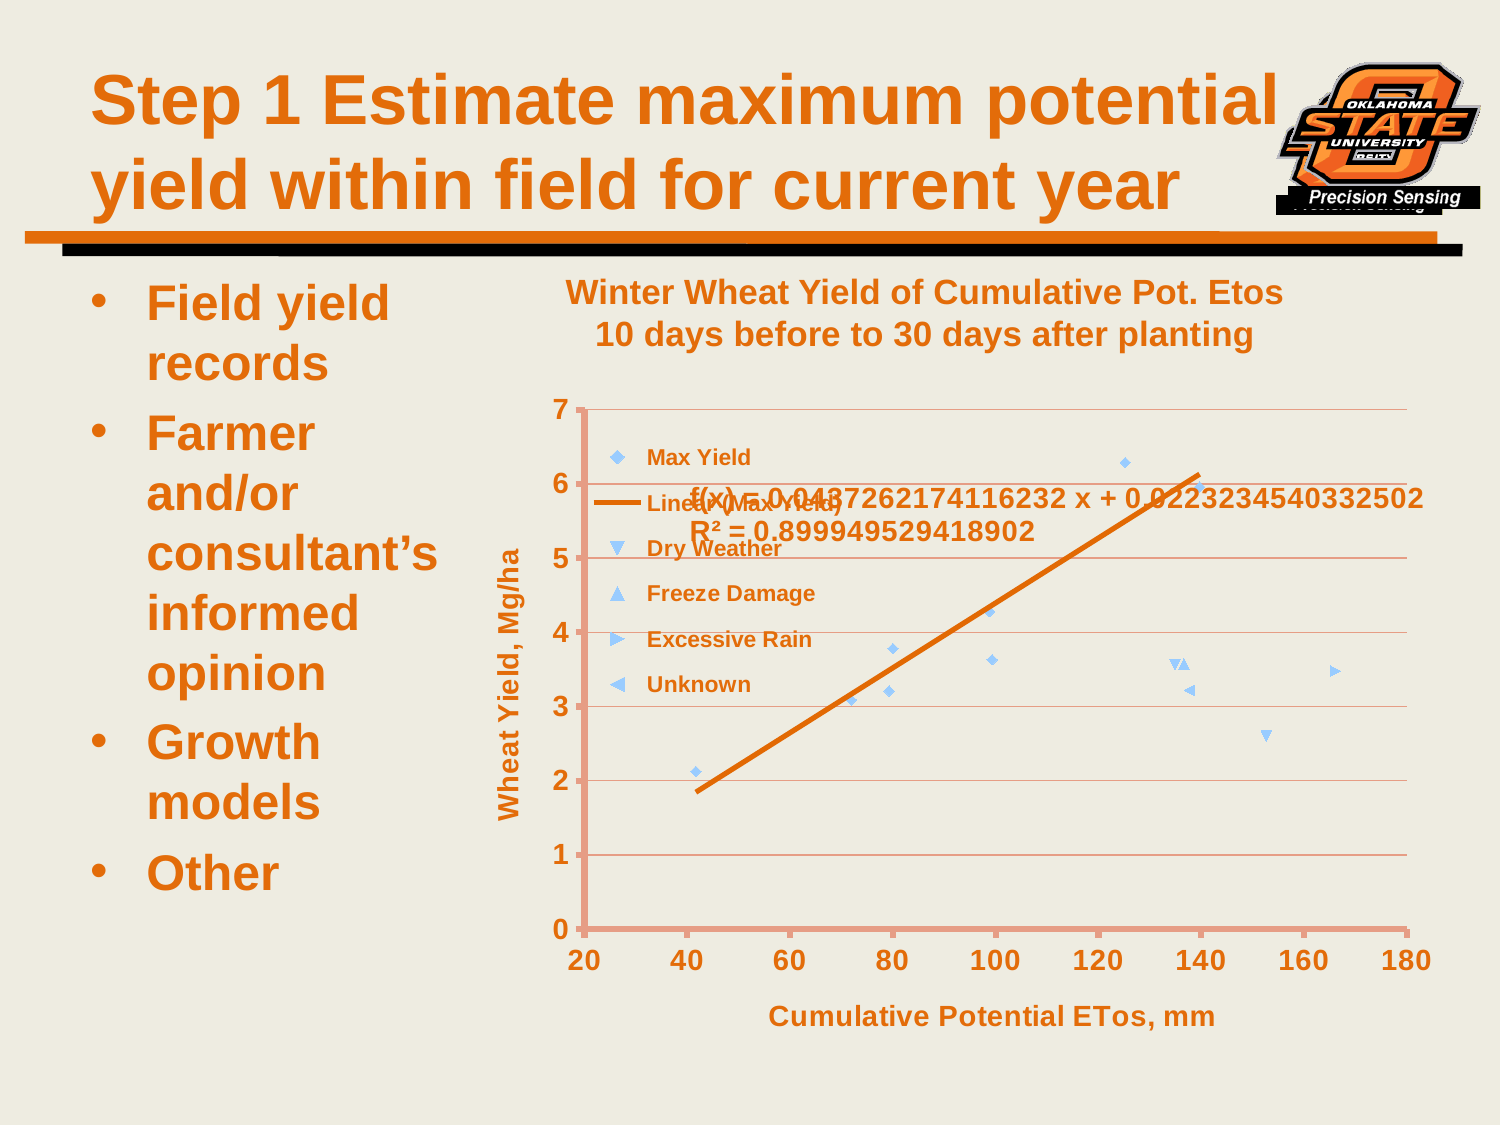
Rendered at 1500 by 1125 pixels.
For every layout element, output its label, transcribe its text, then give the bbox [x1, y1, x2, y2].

text_box Winter Wheat Yield of Cumulative Pot. Etos 10 days before to 30 days after planting [549, 262, 1300, 335]
list Field yield records Farmer and/or consultant’s informed opinion Growth models Other [74, 262, 463, 1006]
picture [1426, 62, 1481, 215]
chart [474, 337, 1441, 1063]
title Step 1 Estimate maximum potential yield within field for current year [74, 44, 1426, 233]
